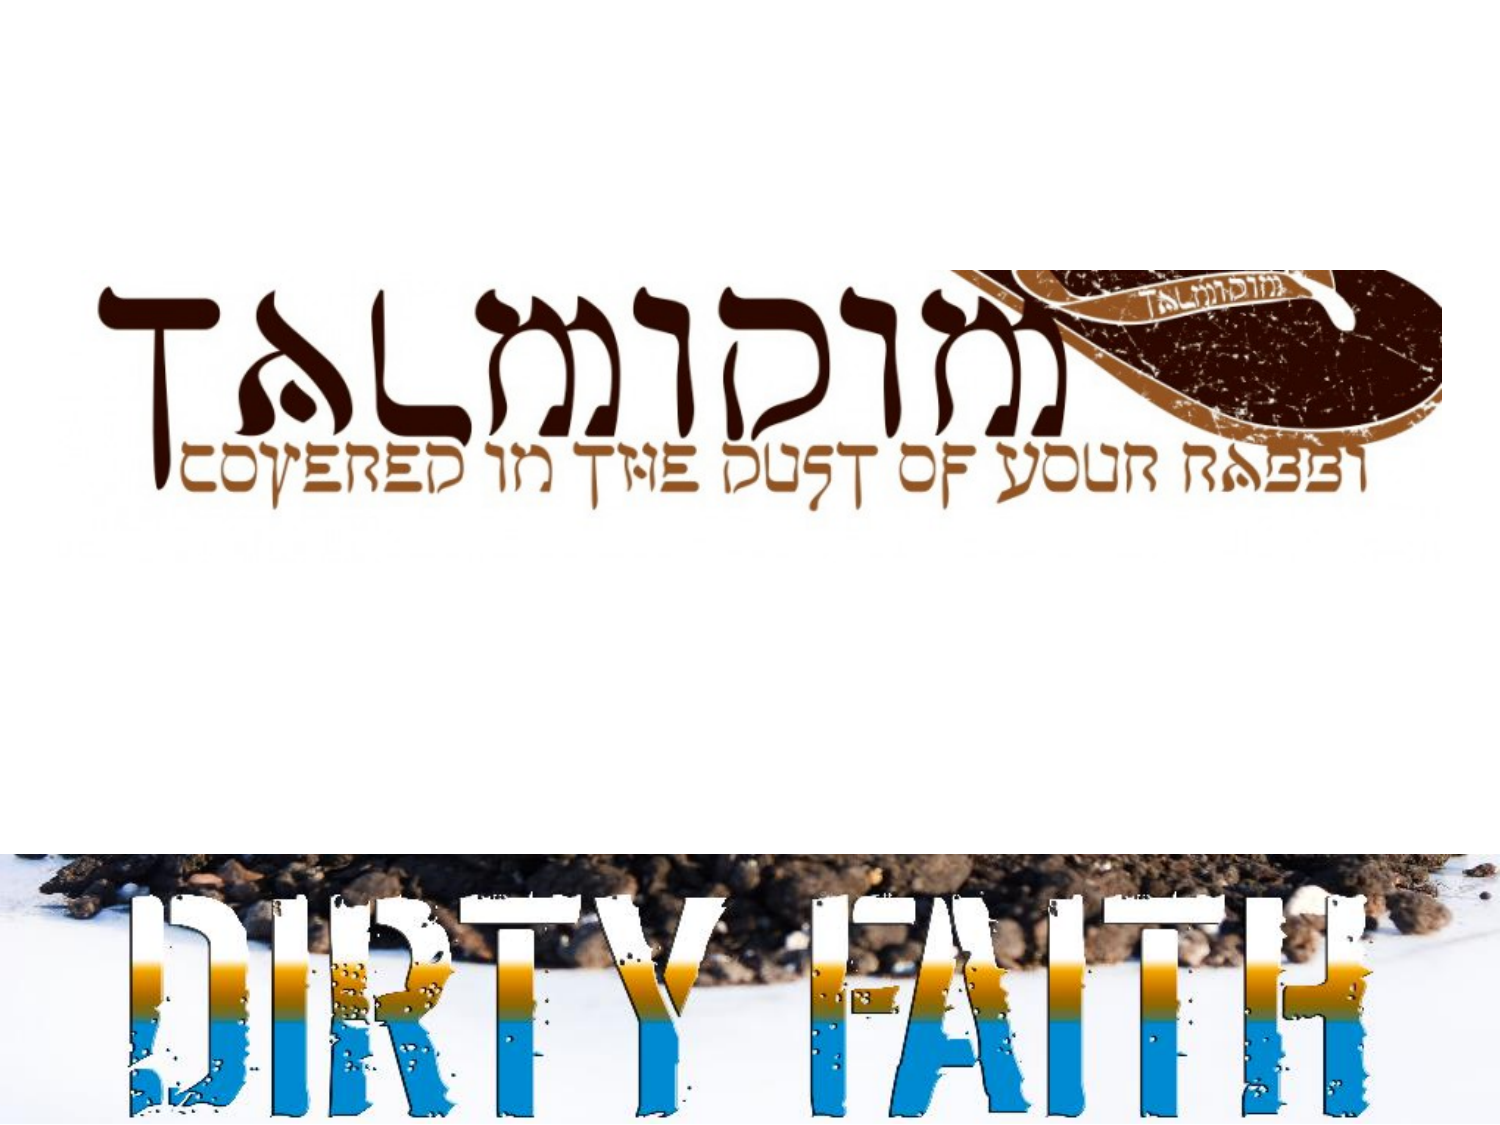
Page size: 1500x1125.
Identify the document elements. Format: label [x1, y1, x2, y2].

picture [0, 854, 1500, 1124]
picture [58, 270, 1442, 563]
